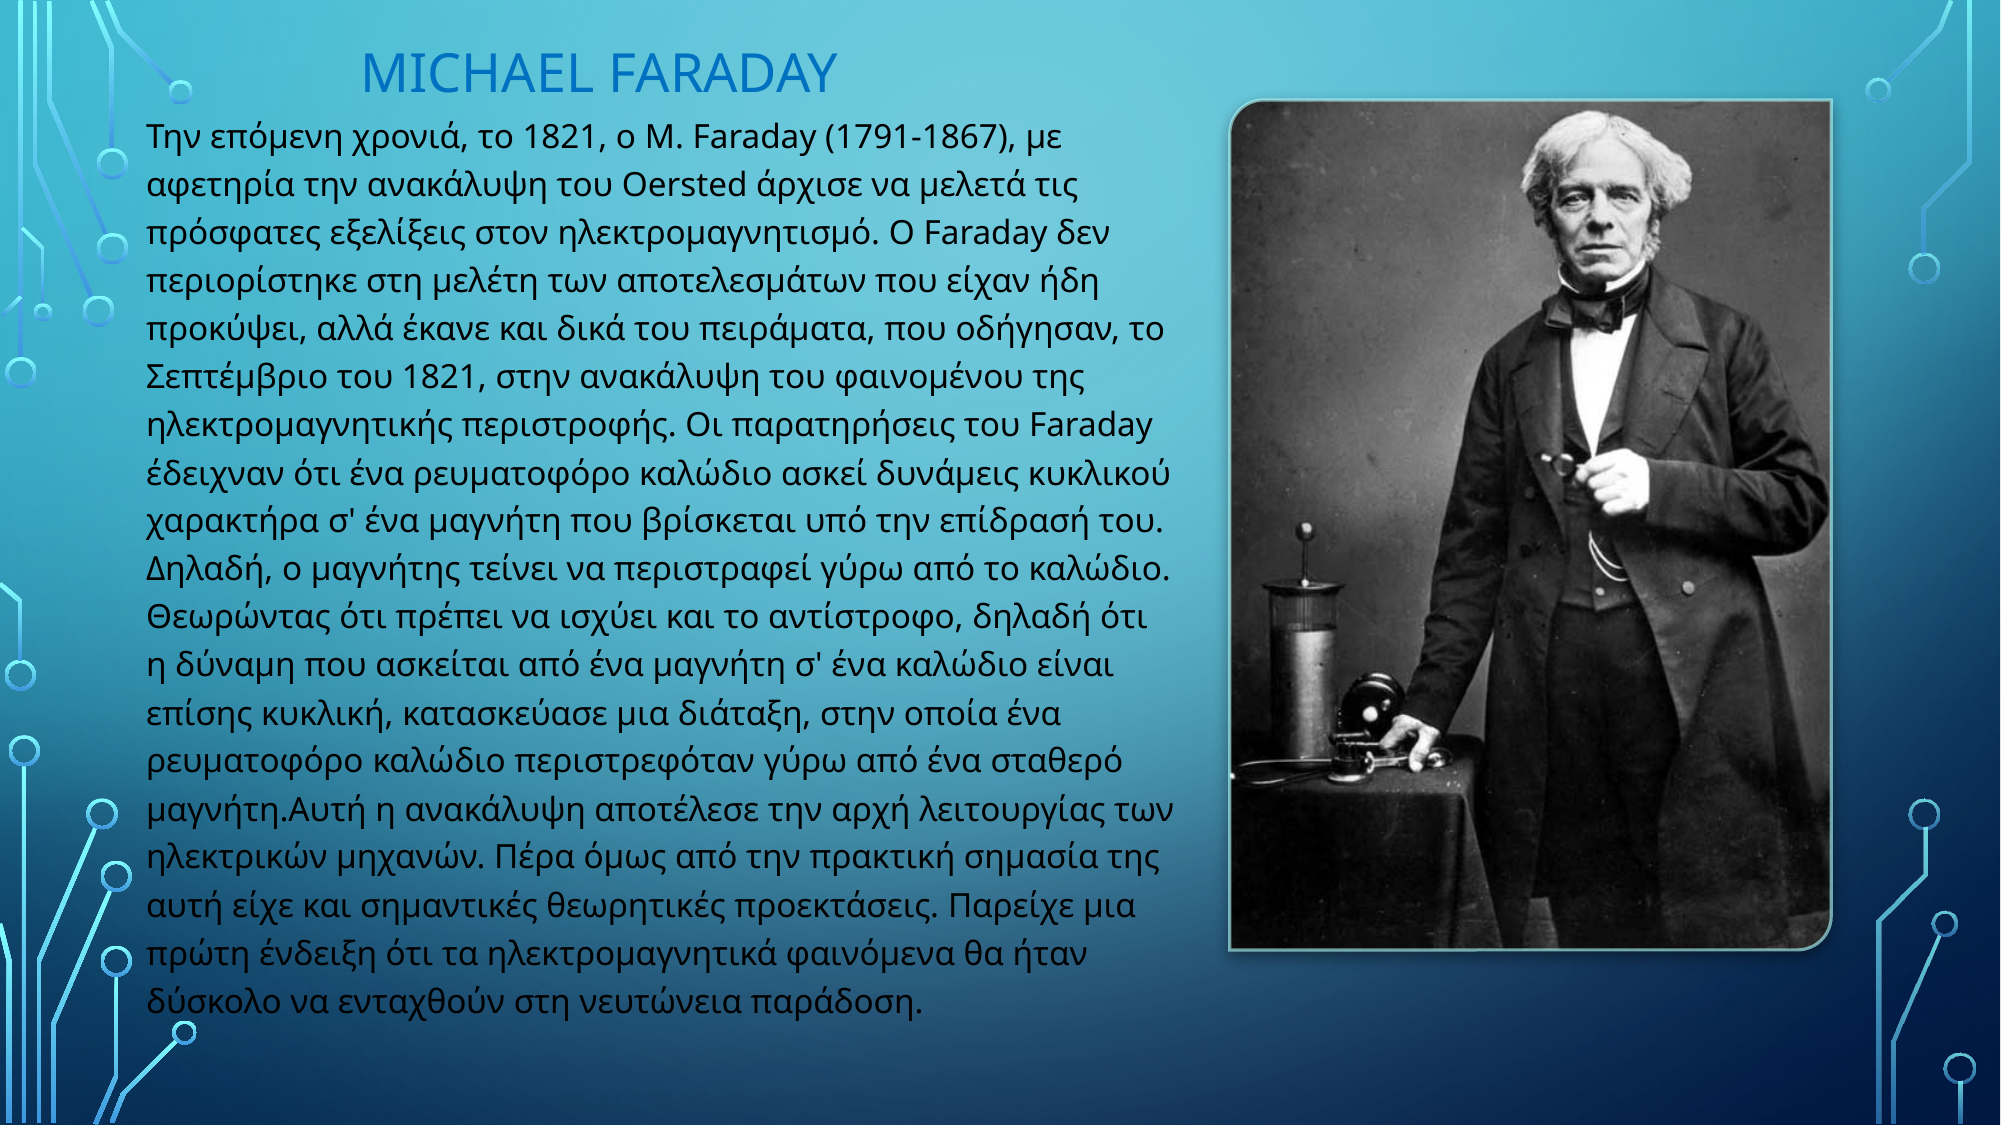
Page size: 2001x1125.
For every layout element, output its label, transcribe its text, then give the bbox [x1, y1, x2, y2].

title Michael Faraday [289, 0, 962, 99]
list Την επόμενη χρονιά, το 1821, ο Μ. Faraday (1791-1867), με αφετηρία την ανακάλυψη του Oersted άρχισε να μελετά τις πρόσφατες εξελίξεις στον ηλεκτρομαγνητισμό. Ο Faraday δεν περιορίστηκε στη μελέτη των αποτελεσμάτων που είχαν ήδη προκύψει, αλλά έκανε και δικά του πειράματα, που οδήγησαν, το Σεπτέμβριο του 1821, στην ανακάλυψη του φαινομένου της ηλεκτρομαγνητικής περιστροφής. Οι παρατηρήσεις του Faraday έδειχναν ότι ένα ρευματοφόρο καλώδιο ασκεί δυνάμεις κυκλικού χαρακτήρα σ' ένα μαγνήτη που βρίσκεται υπό την επίδρασή του. Δηλαδή, ο μαγνήτης τείνει να περιστραφεί γύρω από το καλώδιο. Θεωρώντας ότι πρέπει να ισχύει και το αντίστροφο, δηλαδή ότι η δύναμη που ασκείται από ένα μαγνήτη σ' ένα καλώδιο είναι επίσης κυκλική, κατασκεύασε μια διάταξη, στην οποία ένα ρευματοφόρο καλώδιο περιστρεφόταν γύρω από ένα σταθερό μαγνήτη.Αυτή η ανακάλυψη αποτέλεσε την αρχή λειτουργίας των ηλεκτρικών μηχανών. Πέρα όμως από την πρακτική σημασία της αυτή είχε και σημαντικές θεωρητικές προεκτάσεις. Παρείχε μια πρώτη ένδειξη ότι τα ηλεκτρομαγνητικά φαινόμενα θα ήταν δύσκολο να ενταχθούν στη νευτώνεια παράδοση. [130, 99, 1192, 1053]
picture [1229, 99, 1832, 951]
